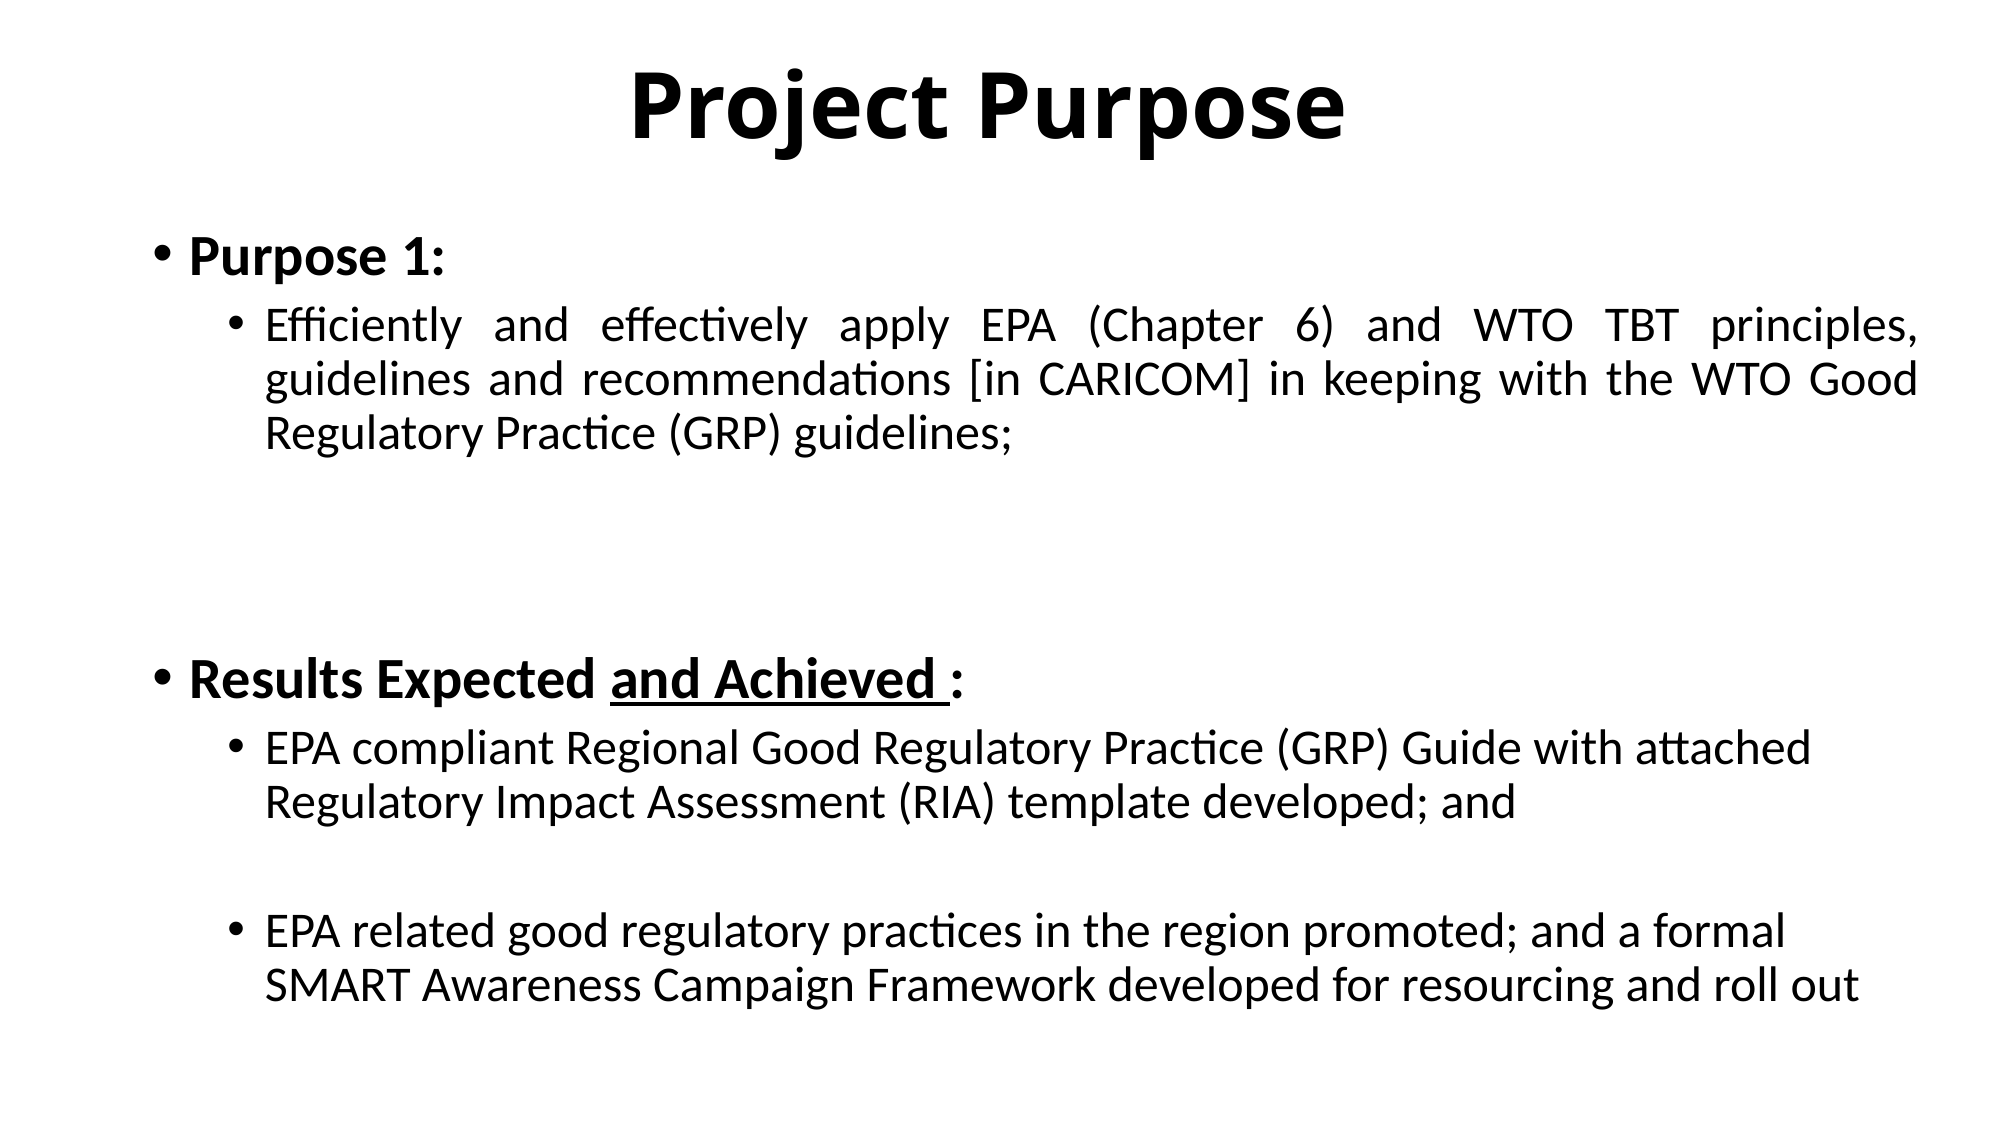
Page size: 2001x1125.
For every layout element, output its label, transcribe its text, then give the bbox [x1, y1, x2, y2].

list Purpose 1: Efficiently and effectively apply EPA (Chapter 6) and WTO TBT principles, guidelines and recommendations [in CARICOM] in keeping with the WTO Good Regulatory Practice (GRP) guidelines; Results Expected and Achieved : EPA compliant Regional Good Regulatory Practice (GRP) Guide with attached Regulatory Impact Assessment (RIA) template developed; and EPA related good regulatory practices in the region promoted; and a formal SMART Awareness Campaign Framework developed for resourcing and roll out [137, 217, 1935, 1092]
title Project Purpose [137, 0, 1863, 217]
